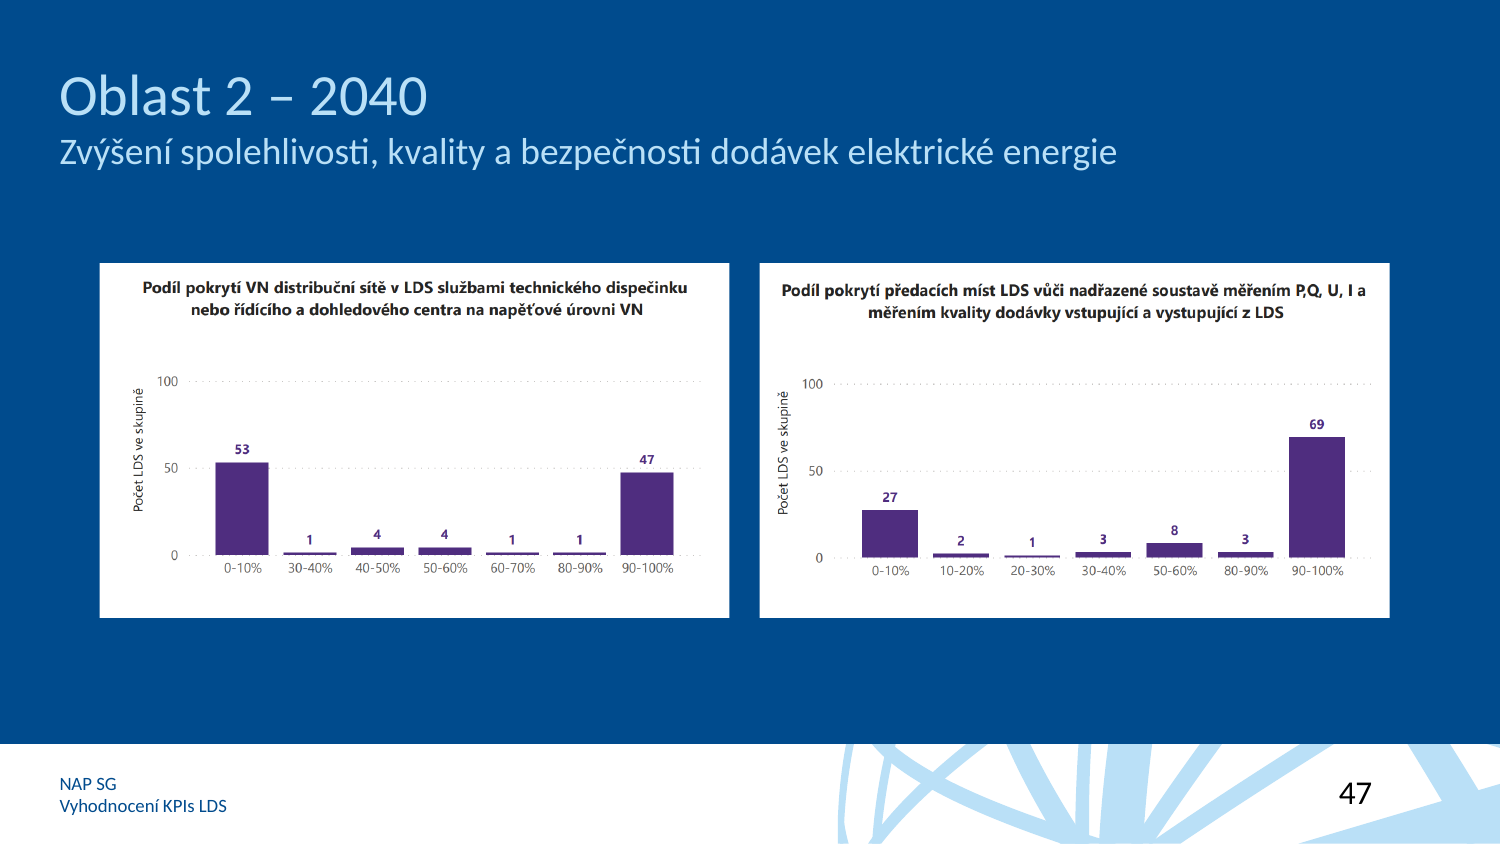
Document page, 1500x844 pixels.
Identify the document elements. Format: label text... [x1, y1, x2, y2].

picture [759, 263, 1390, 618]
title Oblast 2 – 2040 Zvýšení spolehlivosti, kvality a bezpečnosti dodávek elektrické energie [59, 57, 1441, 174]
picture [99, 263, 730, 618]
